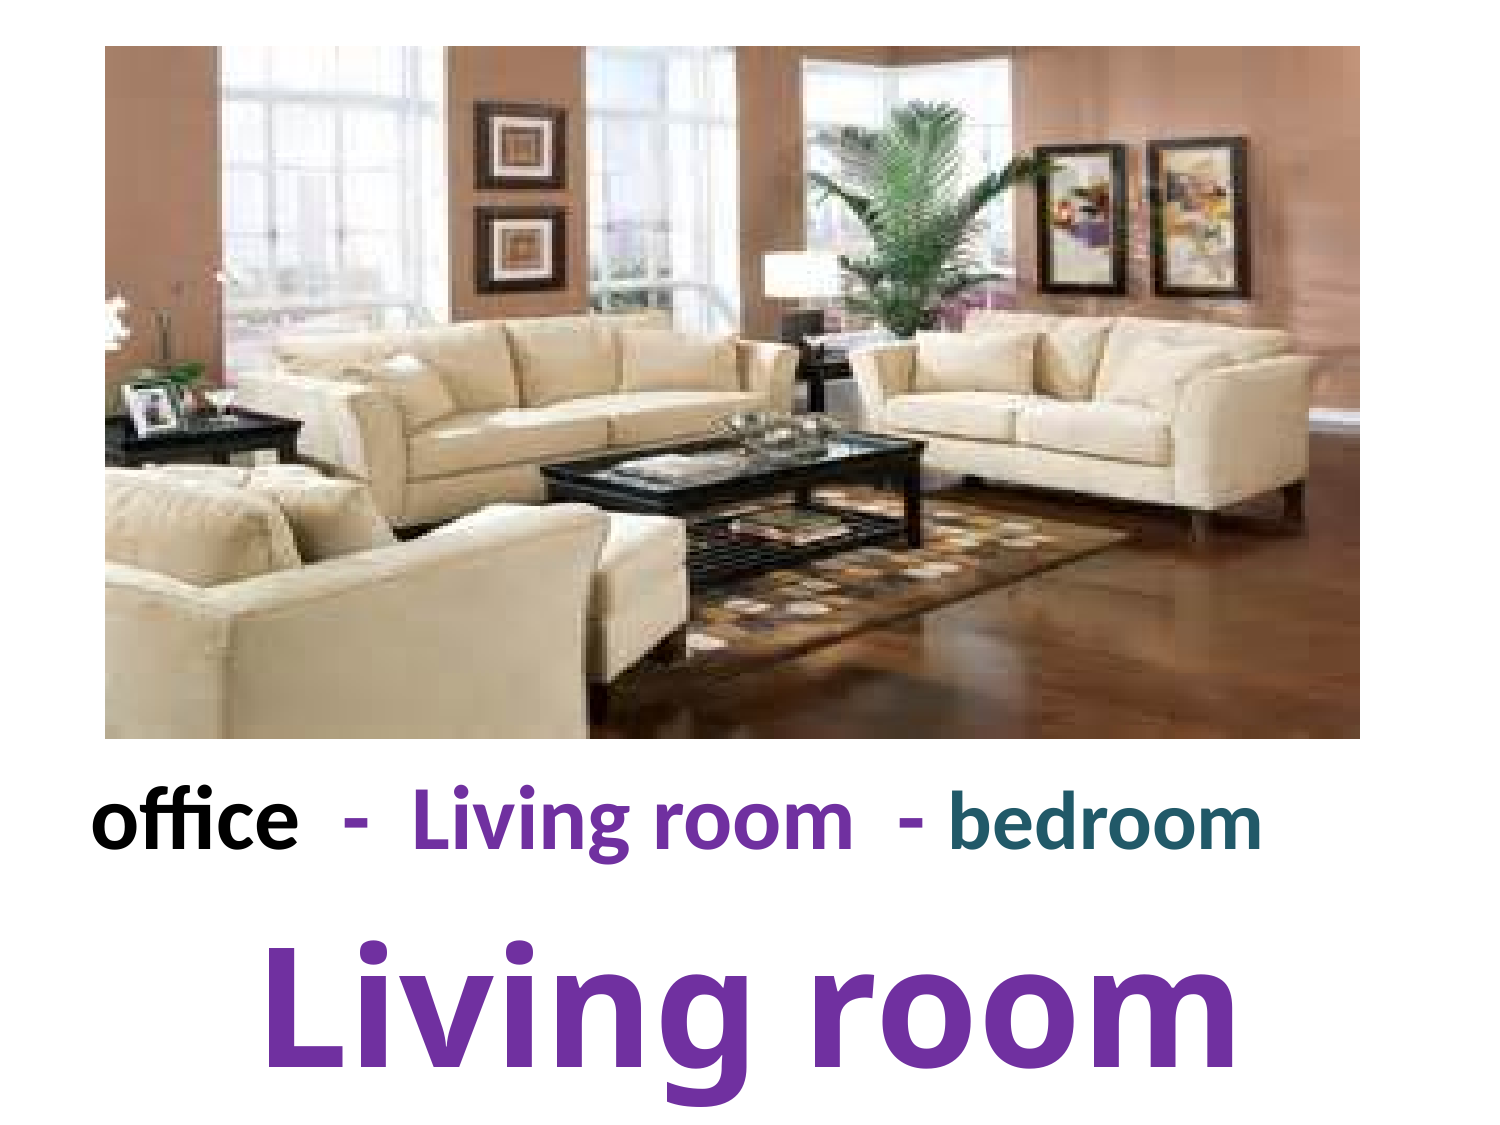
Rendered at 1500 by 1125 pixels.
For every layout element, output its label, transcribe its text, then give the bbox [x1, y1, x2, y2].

picture [105, 46, 1360, 739]
list office - Living room - bedroom Living room [75, 750, 1425, 1043]
